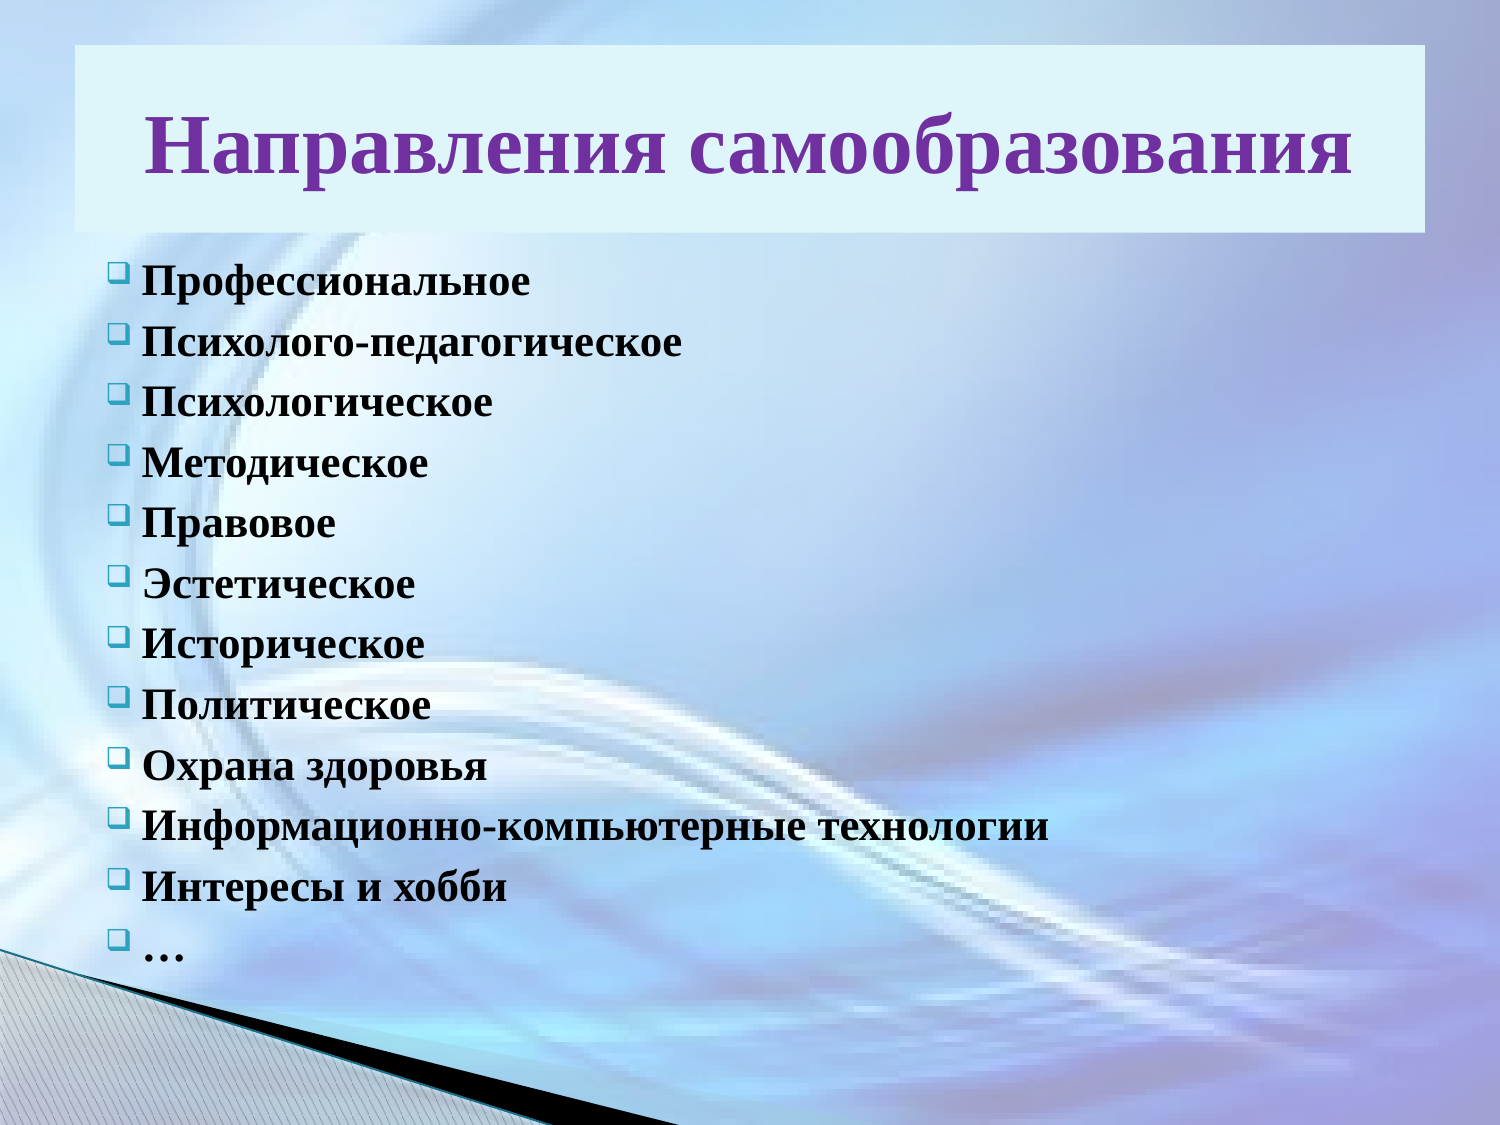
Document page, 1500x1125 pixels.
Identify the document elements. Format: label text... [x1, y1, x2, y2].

title Направления самообразования [75, 45, 1425, 233]
list Профессиональное Психолого-педагогическое Психологическое Методическое Правовое Эстетическое Историческое Политическое Охрана здоровья Информационно-компьютерные технологии Интересы и хобби … [75, 243, 1425, 986]
